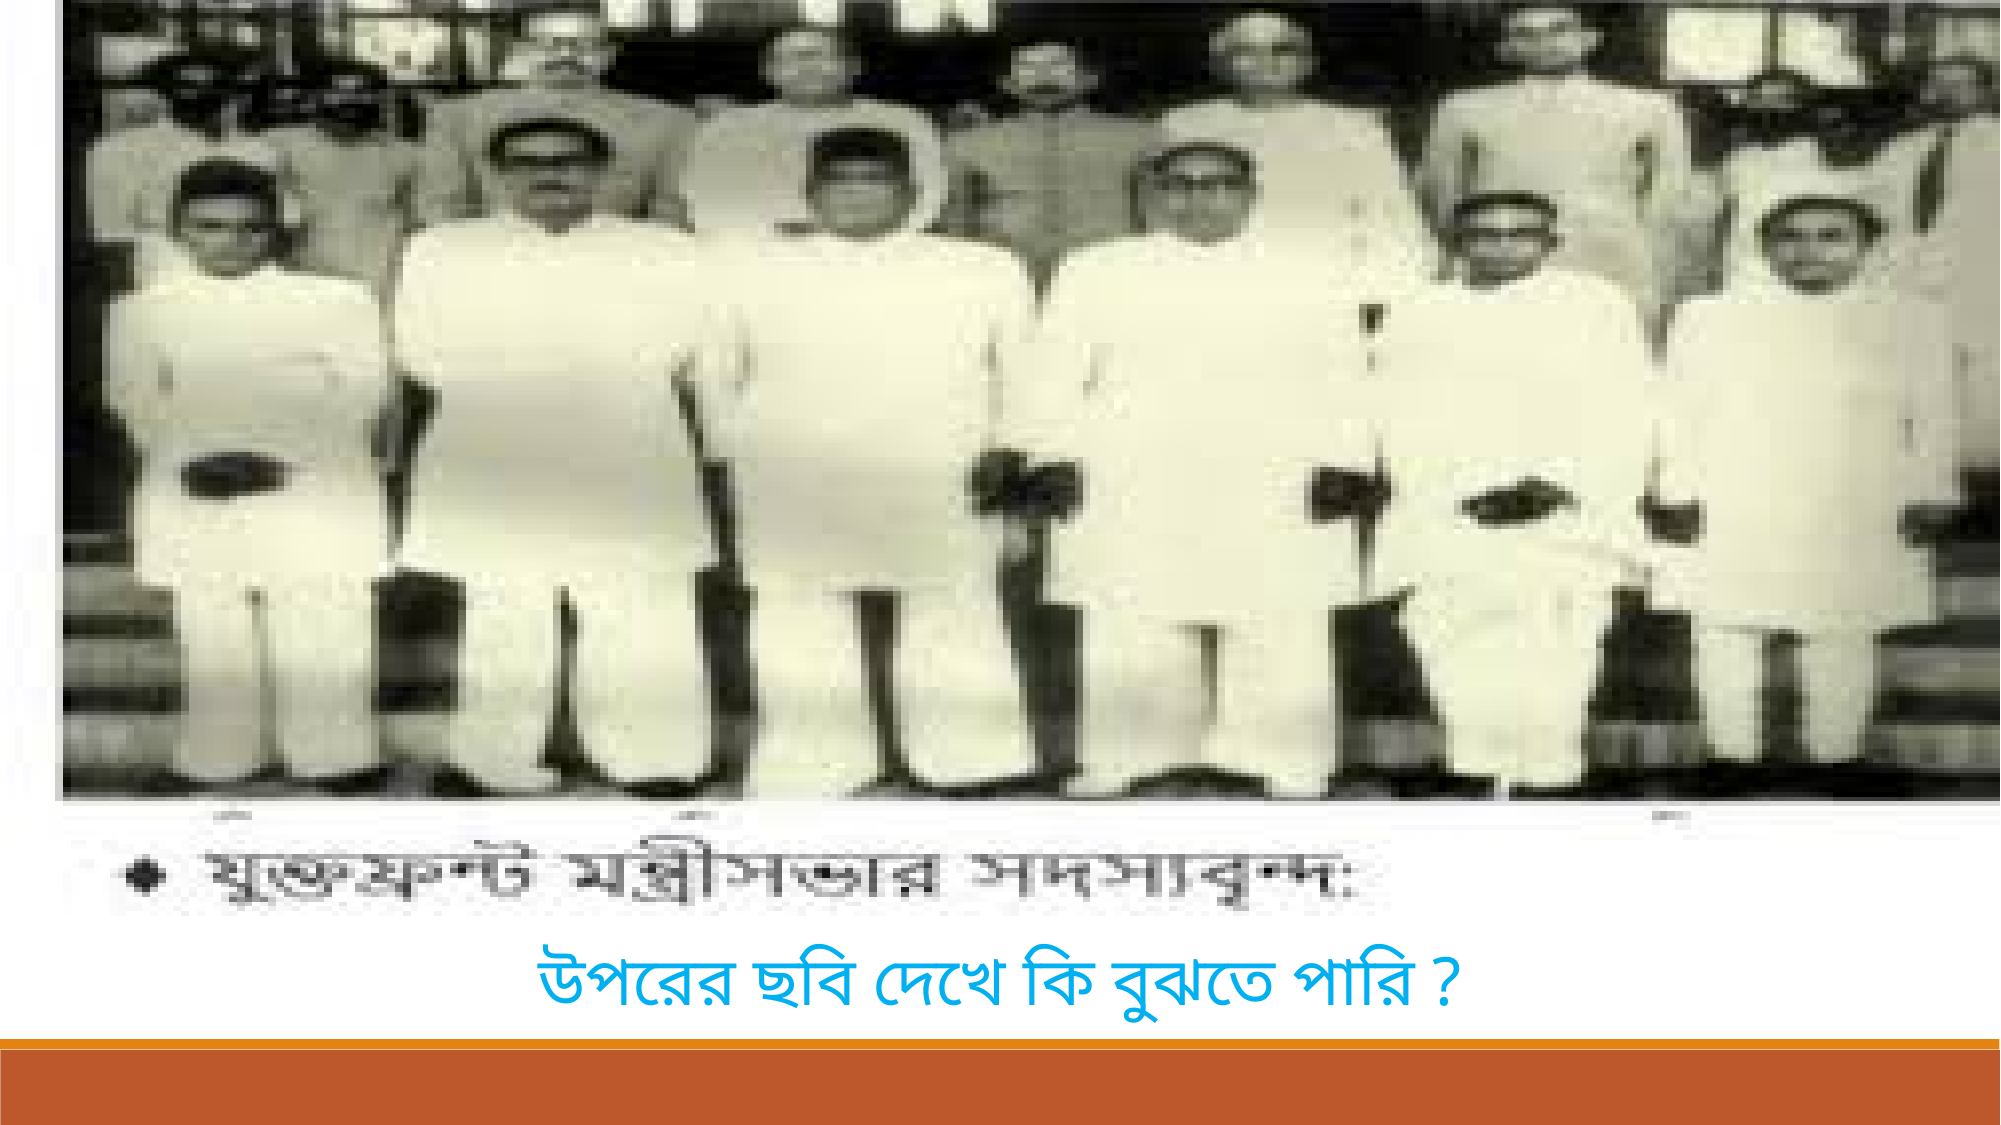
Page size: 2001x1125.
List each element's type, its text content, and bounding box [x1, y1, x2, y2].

text_box উপরের ছবি দেখে কি বুঝতে পারি ? [53, 960, 1947, 1027]
picture [0, 0, 2000, 950]
